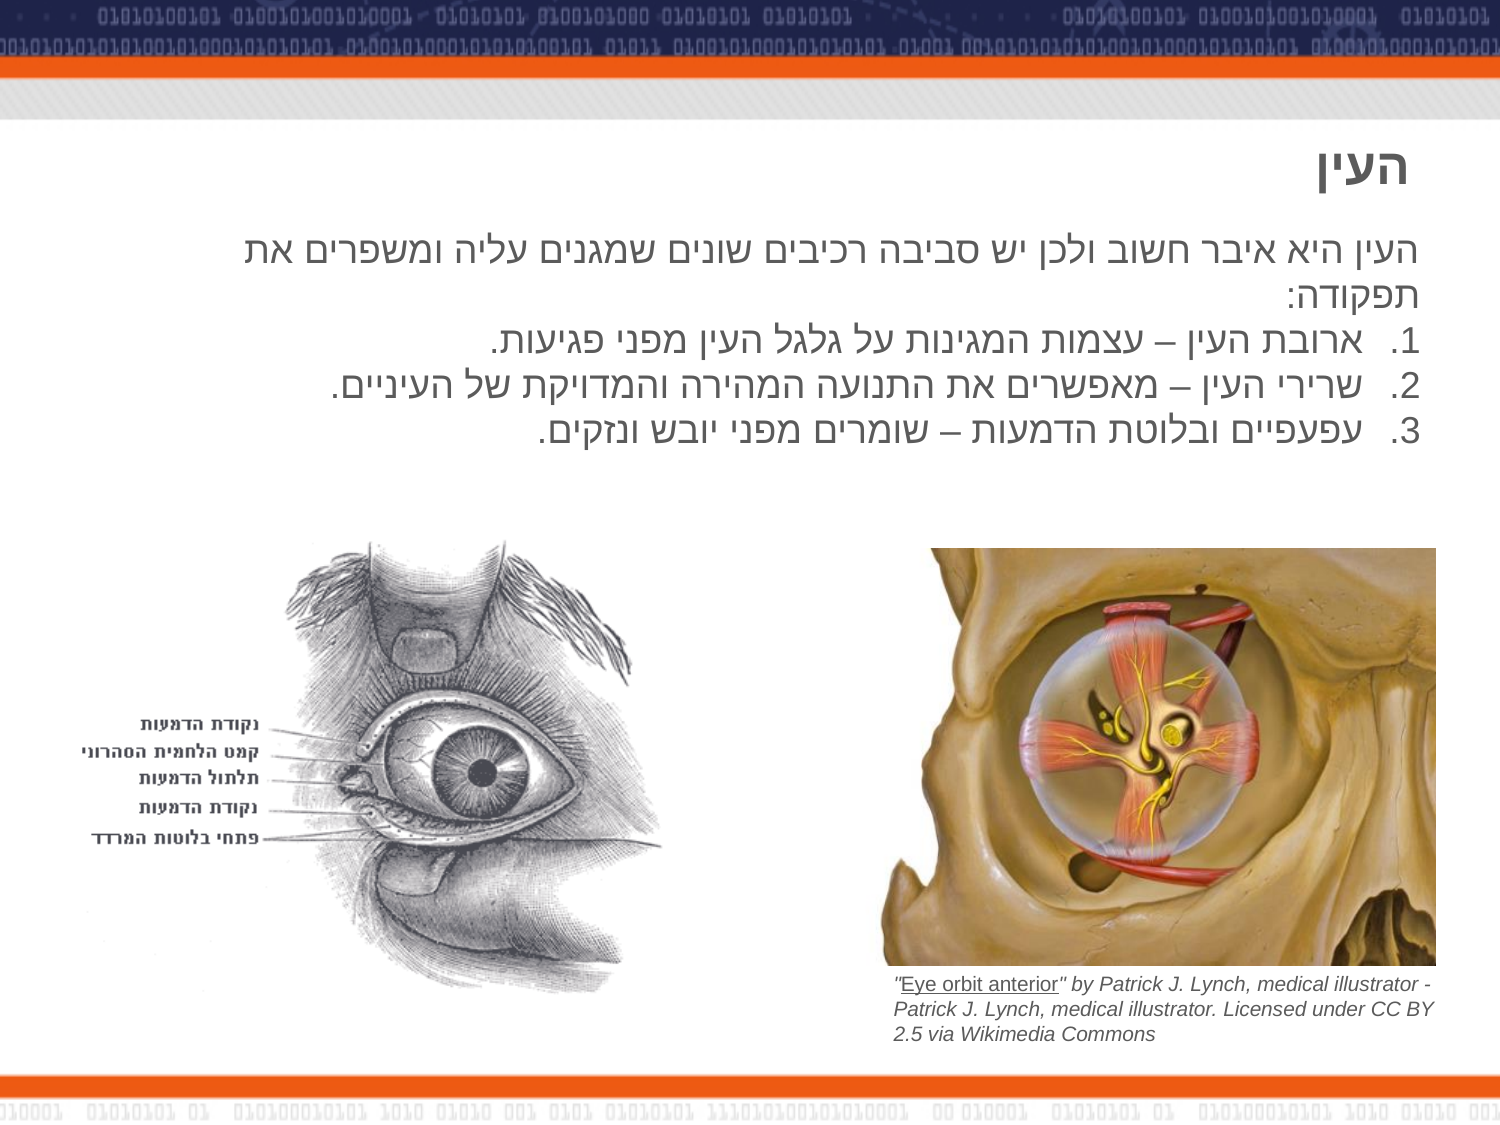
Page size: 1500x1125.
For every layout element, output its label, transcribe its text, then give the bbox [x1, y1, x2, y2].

text_box "Eye orbit anterior" by Patrick J. Lynch, medical illustrator - Patrick J. Lynch, medical illustrator. Licensed under CC BY 2.5 via Wikimedia Commons [878, 963, 1476, 1054]
picture [0, 0, 1500, 1125]
text_box העין היא איבר חשוב ולכן יש סביבה רכיבים שונים שמגנים עליה ומשפרים את תפקודה: ארובת העין – עצמות המגינות על גלגל העין מפני פגיעות. שרירי העין – מאפשרים את התנועה המהירה והמדויקת של העיניים. עפעפיים ובלוטת הדמעות – שומרים מפני יובש ונזקים. [88, 219, 1436, 504]
title העין [75, 70, 1425, 259]
